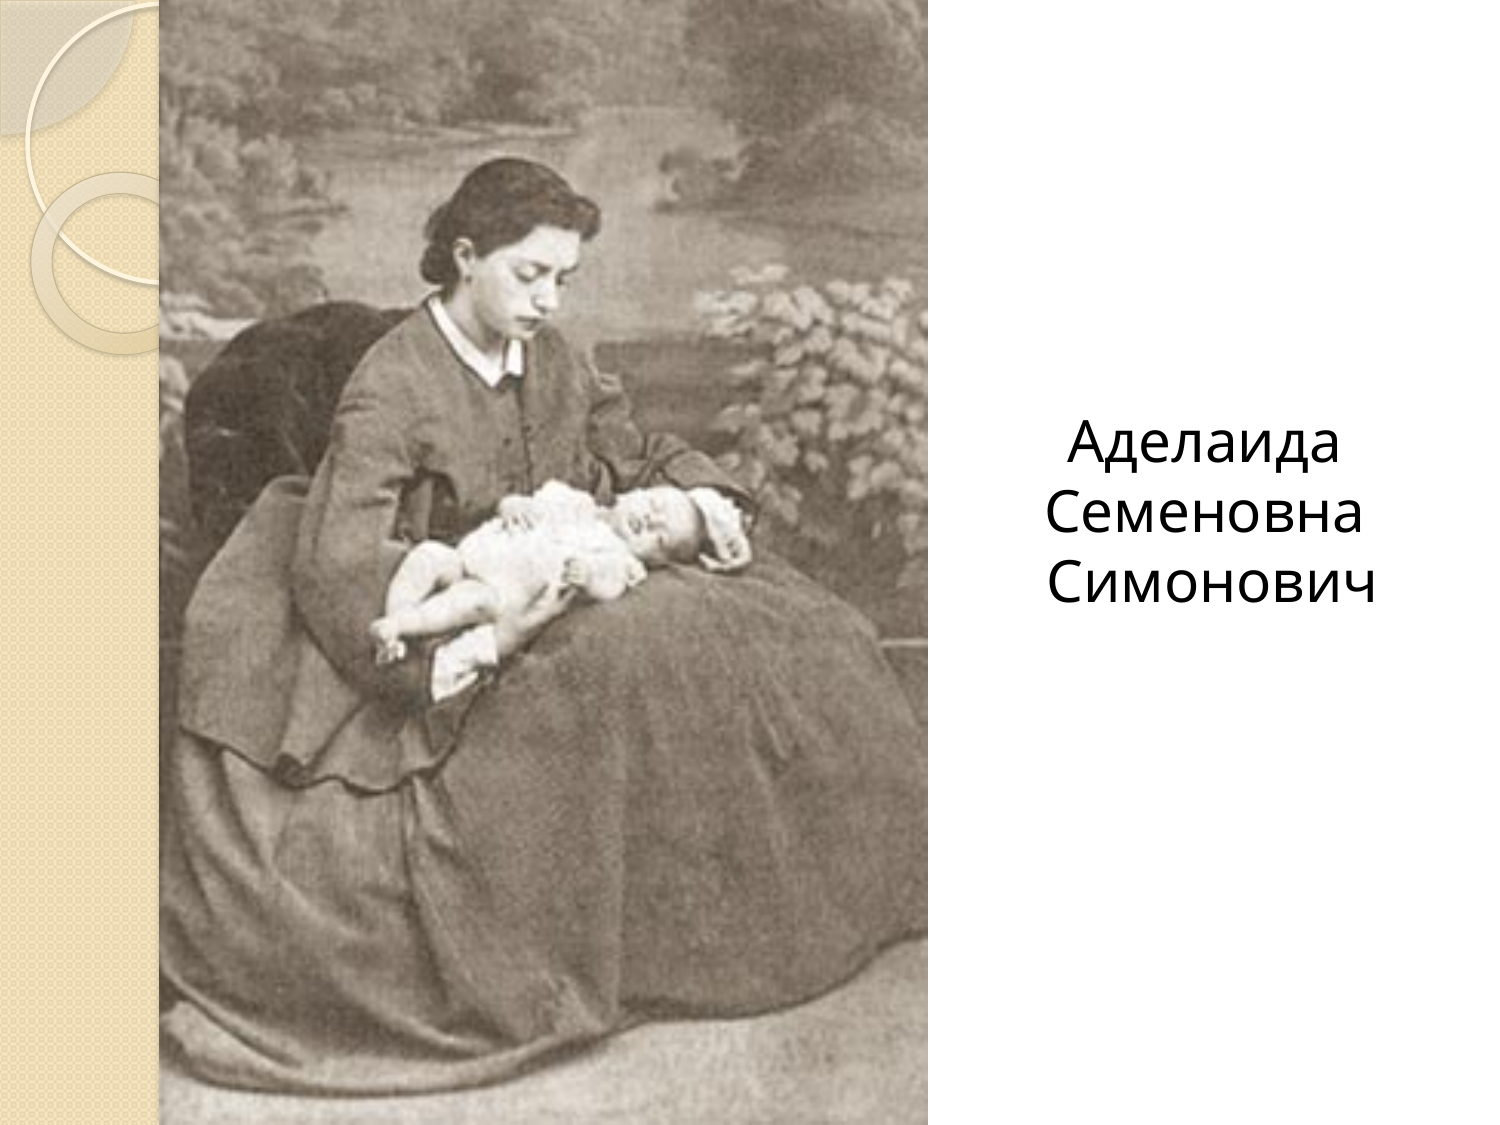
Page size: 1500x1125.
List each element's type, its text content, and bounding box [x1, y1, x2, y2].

text_box Аделаида Семеновна Симонович [950, 397, 1459, 622]
picture [159, 0, 928, 1125]
